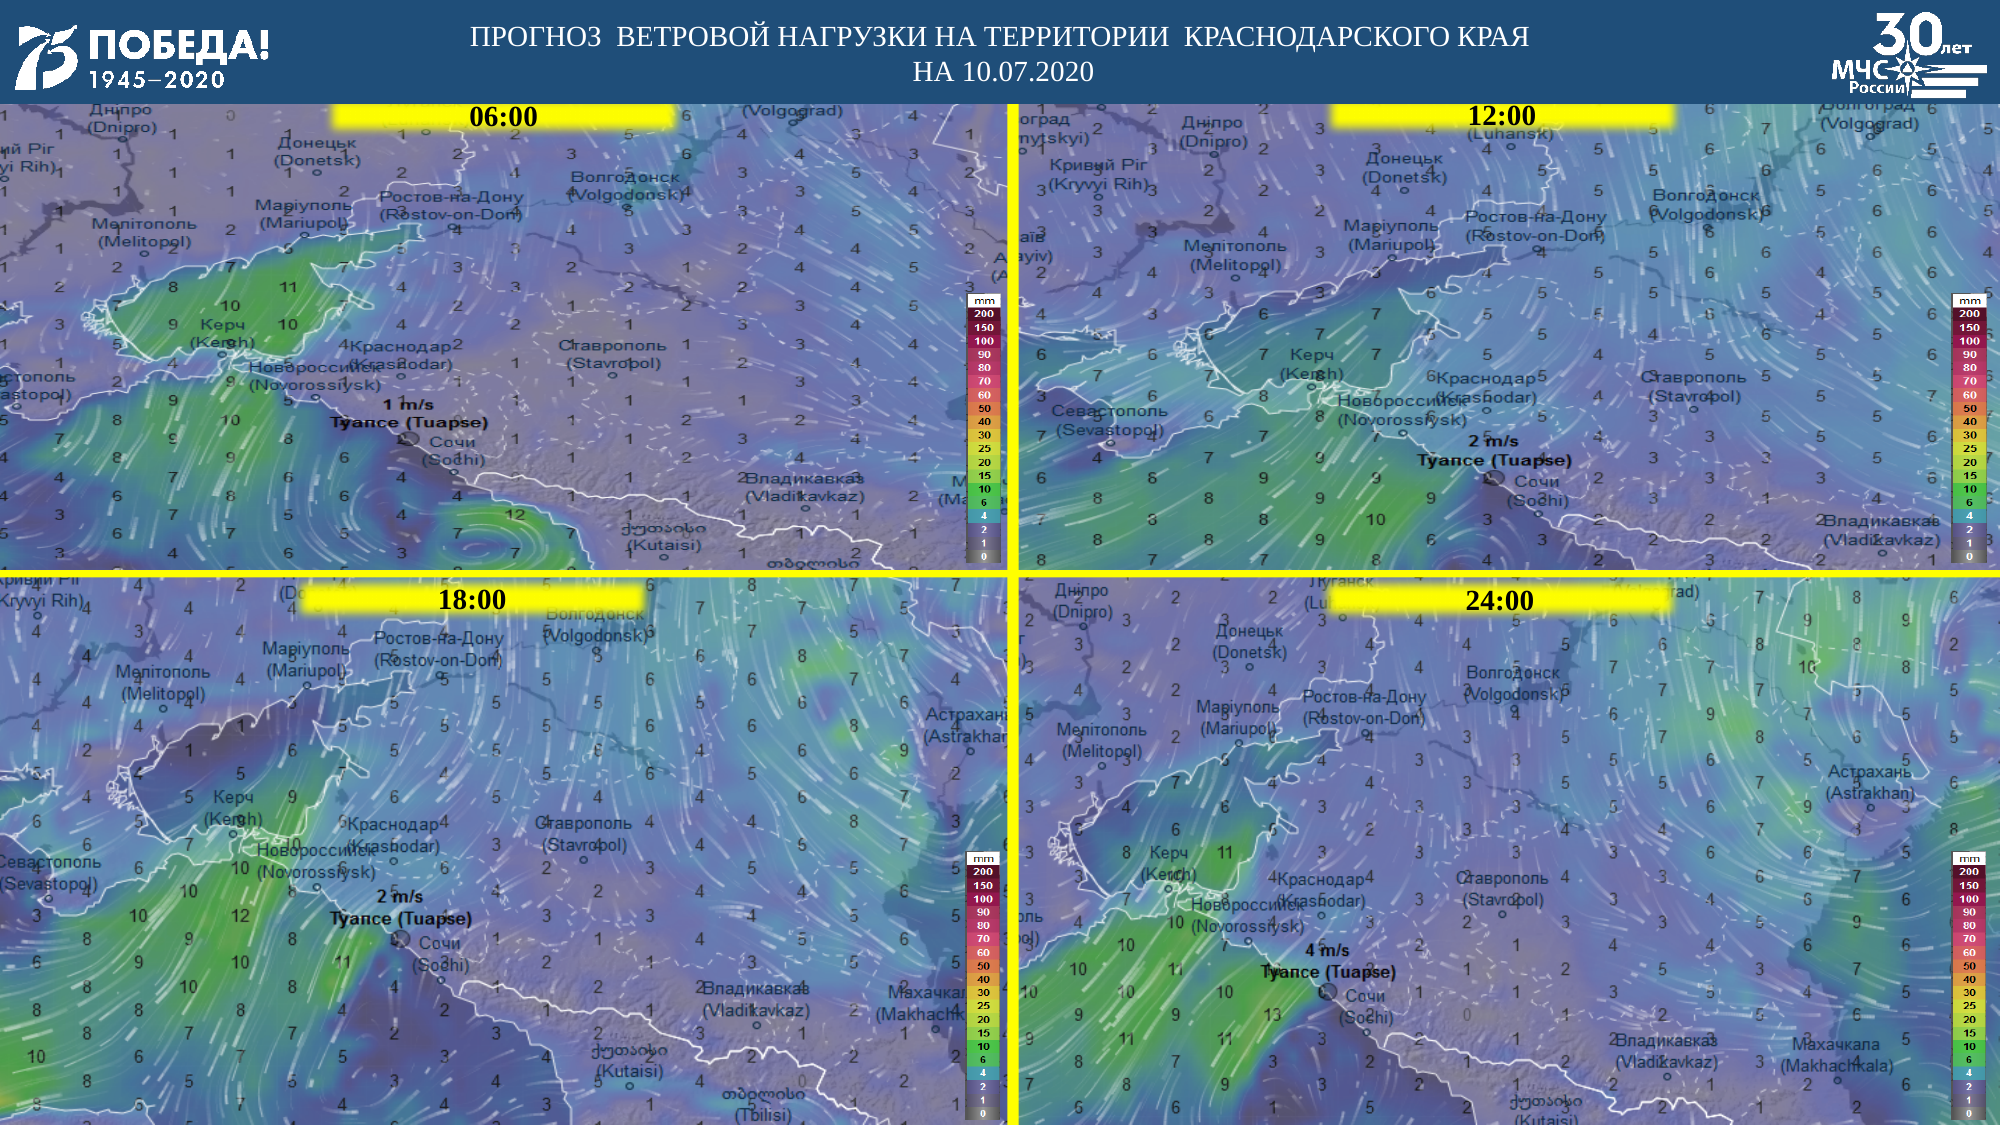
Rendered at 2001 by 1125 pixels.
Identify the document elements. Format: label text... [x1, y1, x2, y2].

text_box ПРОГНОЗ ВЕТРОВОЙ НАГРУЗКИ НА ТЕРРИТОРИИ КРАСНОДАРСКОГО КРАЯ НА 10.07.2020 [293, 0, 2000, 104]
text_box [0, 569, 2000, 578]
picture [1018, 12, 2000, 570]
picture [0, 0, 1008, 576]
text_box [1008, 104, 1018, 569]
picture [1017, 577, 2000, 1125]
picture [0, 577, 1014, 1125]
